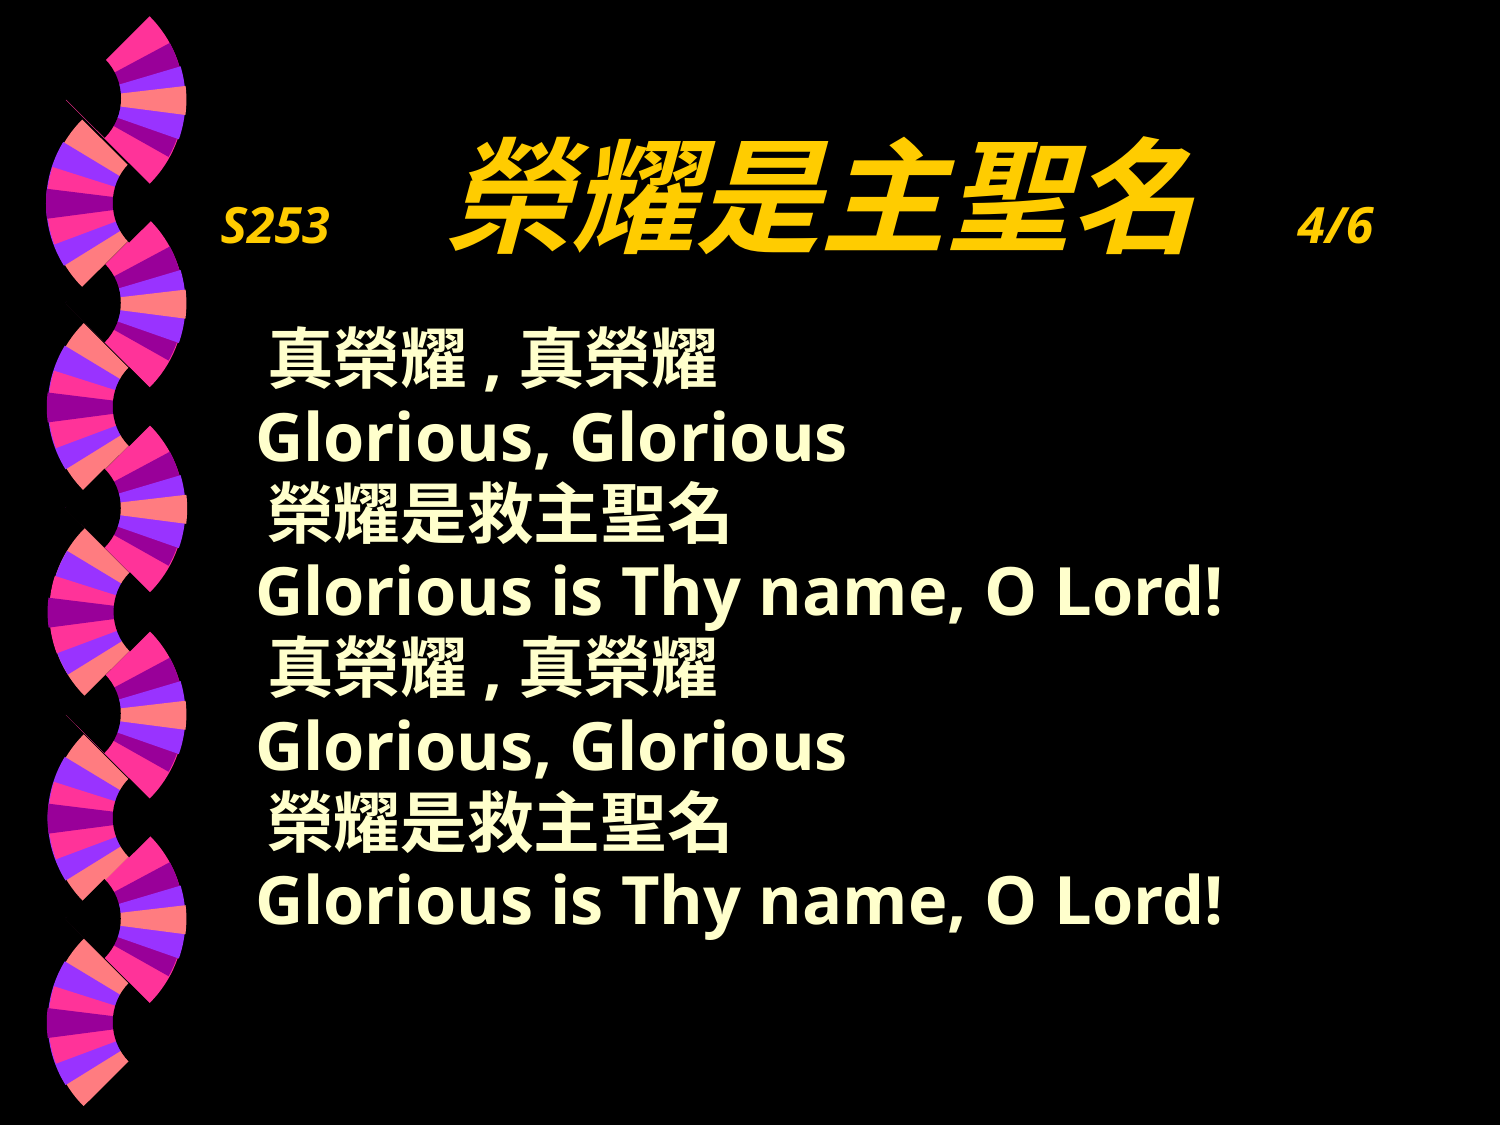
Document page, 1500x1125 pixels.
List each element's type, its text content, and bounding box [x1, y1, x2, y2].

list 真榮耀,真榮耀 Glorious, Glorious 榮耀是救主聖名 Glorious is Thy name, O Lord! 真榮耀,真榮耀 Glorious, Glorious 榮耀是救主聖名 Glorious is Thy name, O Lord! [205, 324, 1481, 1001]
title S253 榮耀是主聖名 4/6 [205, 99, 1481, 288]
